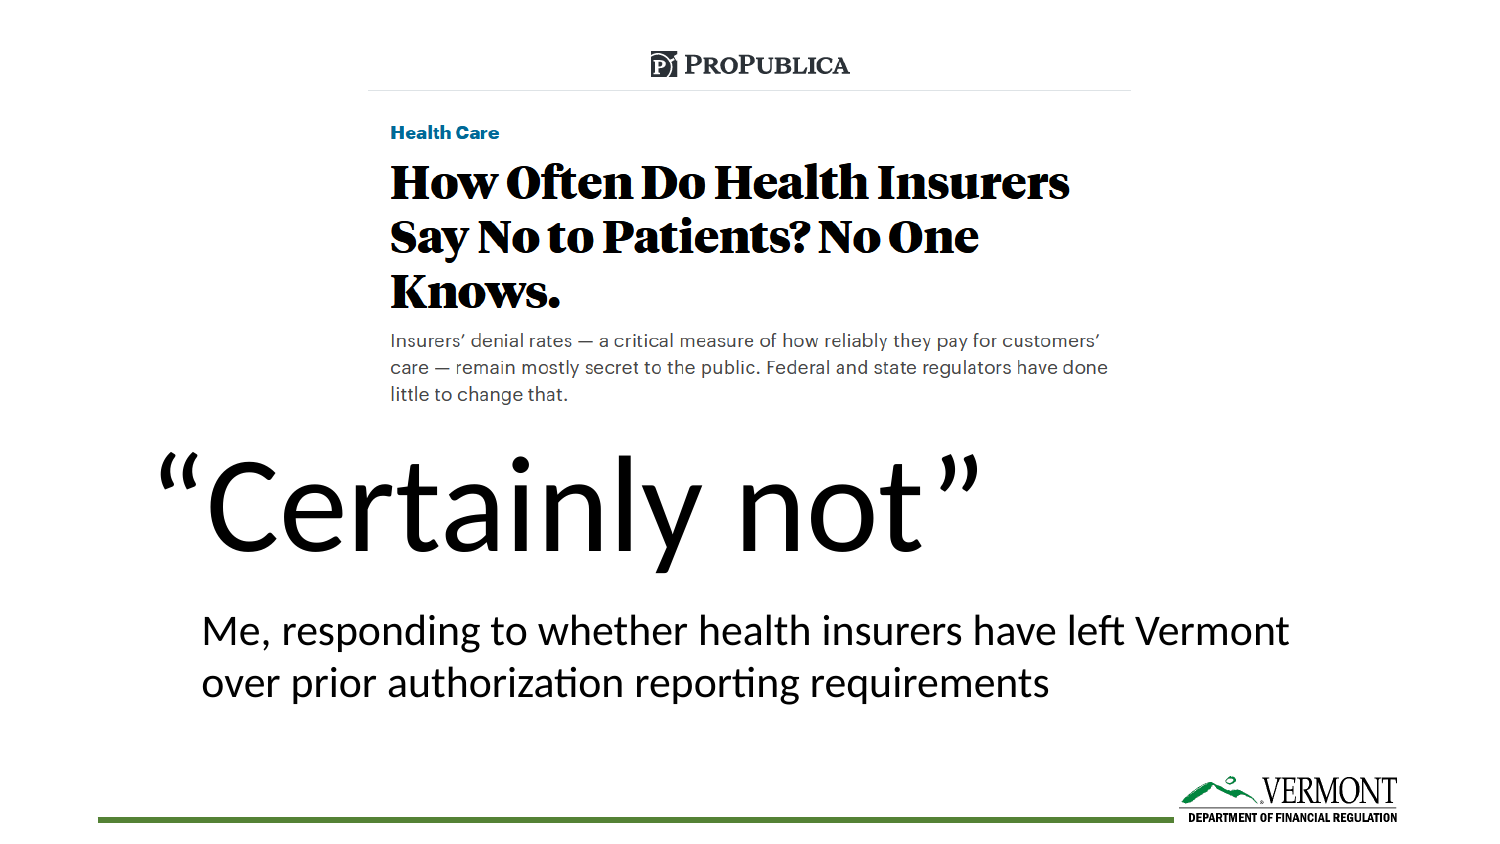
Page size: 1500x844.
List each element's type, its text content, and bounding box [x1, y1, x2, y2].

text_box Me, responding to whether health insurers have left Vermont over prior authorization reporting requirements [186, 593, 1391, 714]
picture [368, 39, 1131, 431]
text_box “Certainly not” [133, 407, 1003, 587]
picture [1179, 776, 1397, 822]
